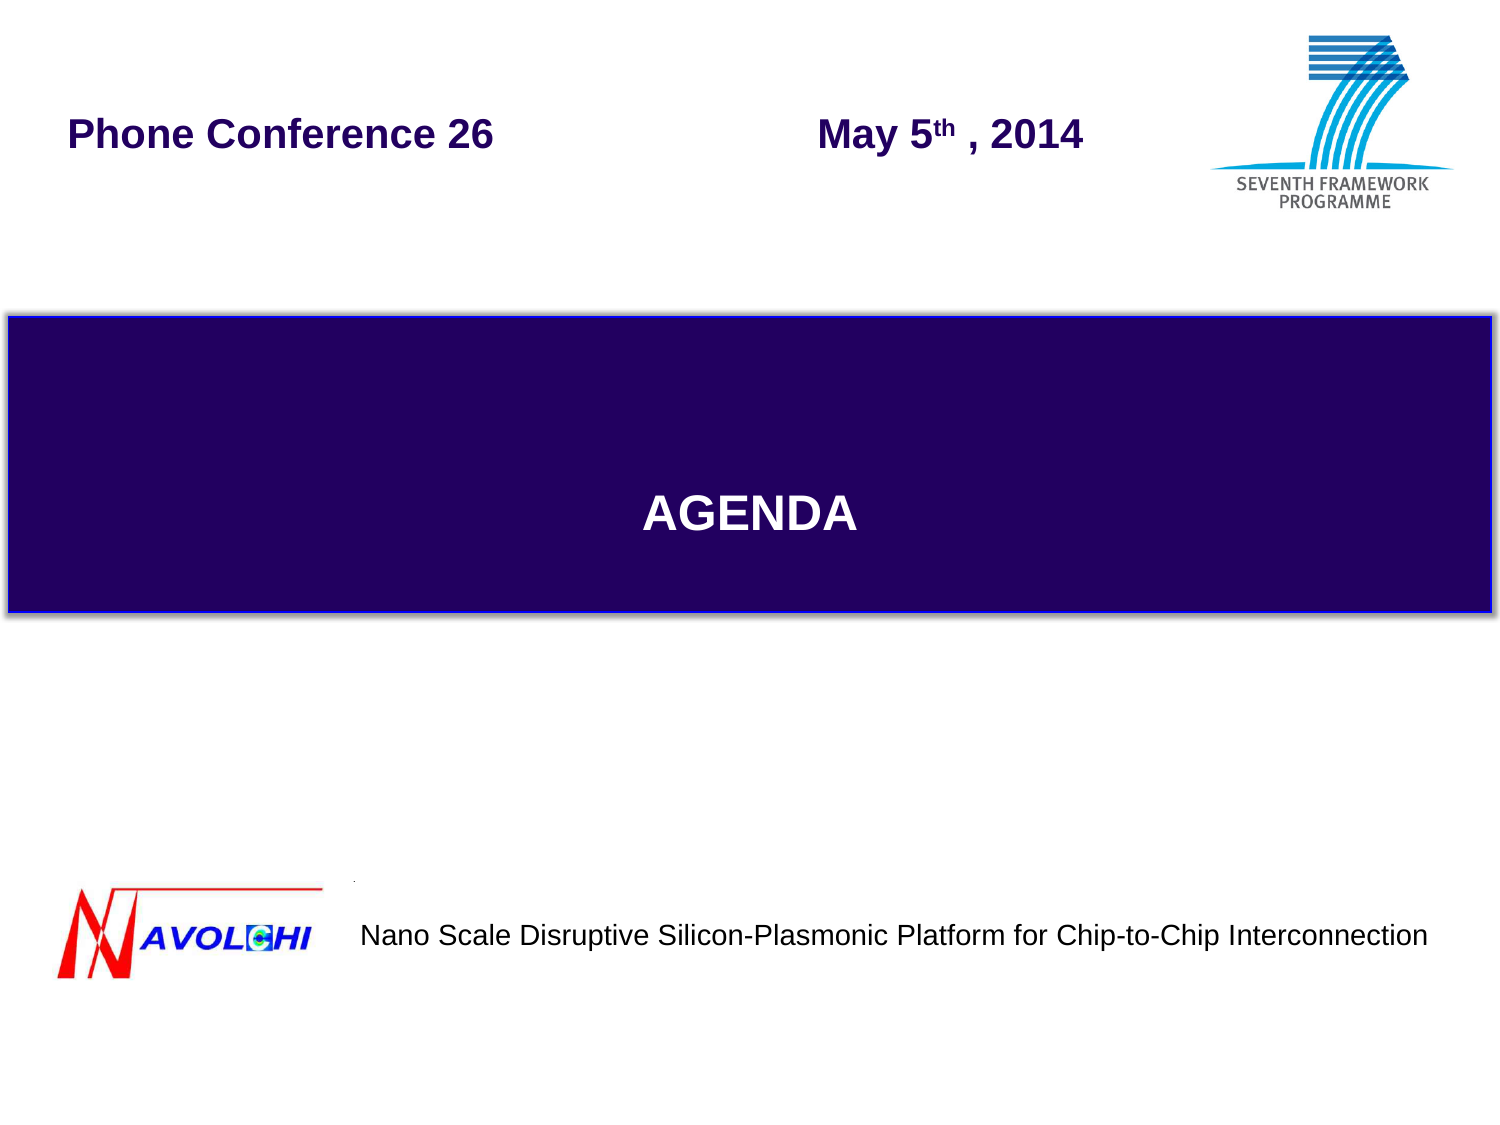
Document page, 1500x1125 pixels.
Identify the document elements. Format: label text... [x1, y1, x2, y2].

text_box AGENDA [62, 387, 1438, 633]
picture [29, 881, 355, 989]
picture [1210, 35, 1455, 212]
